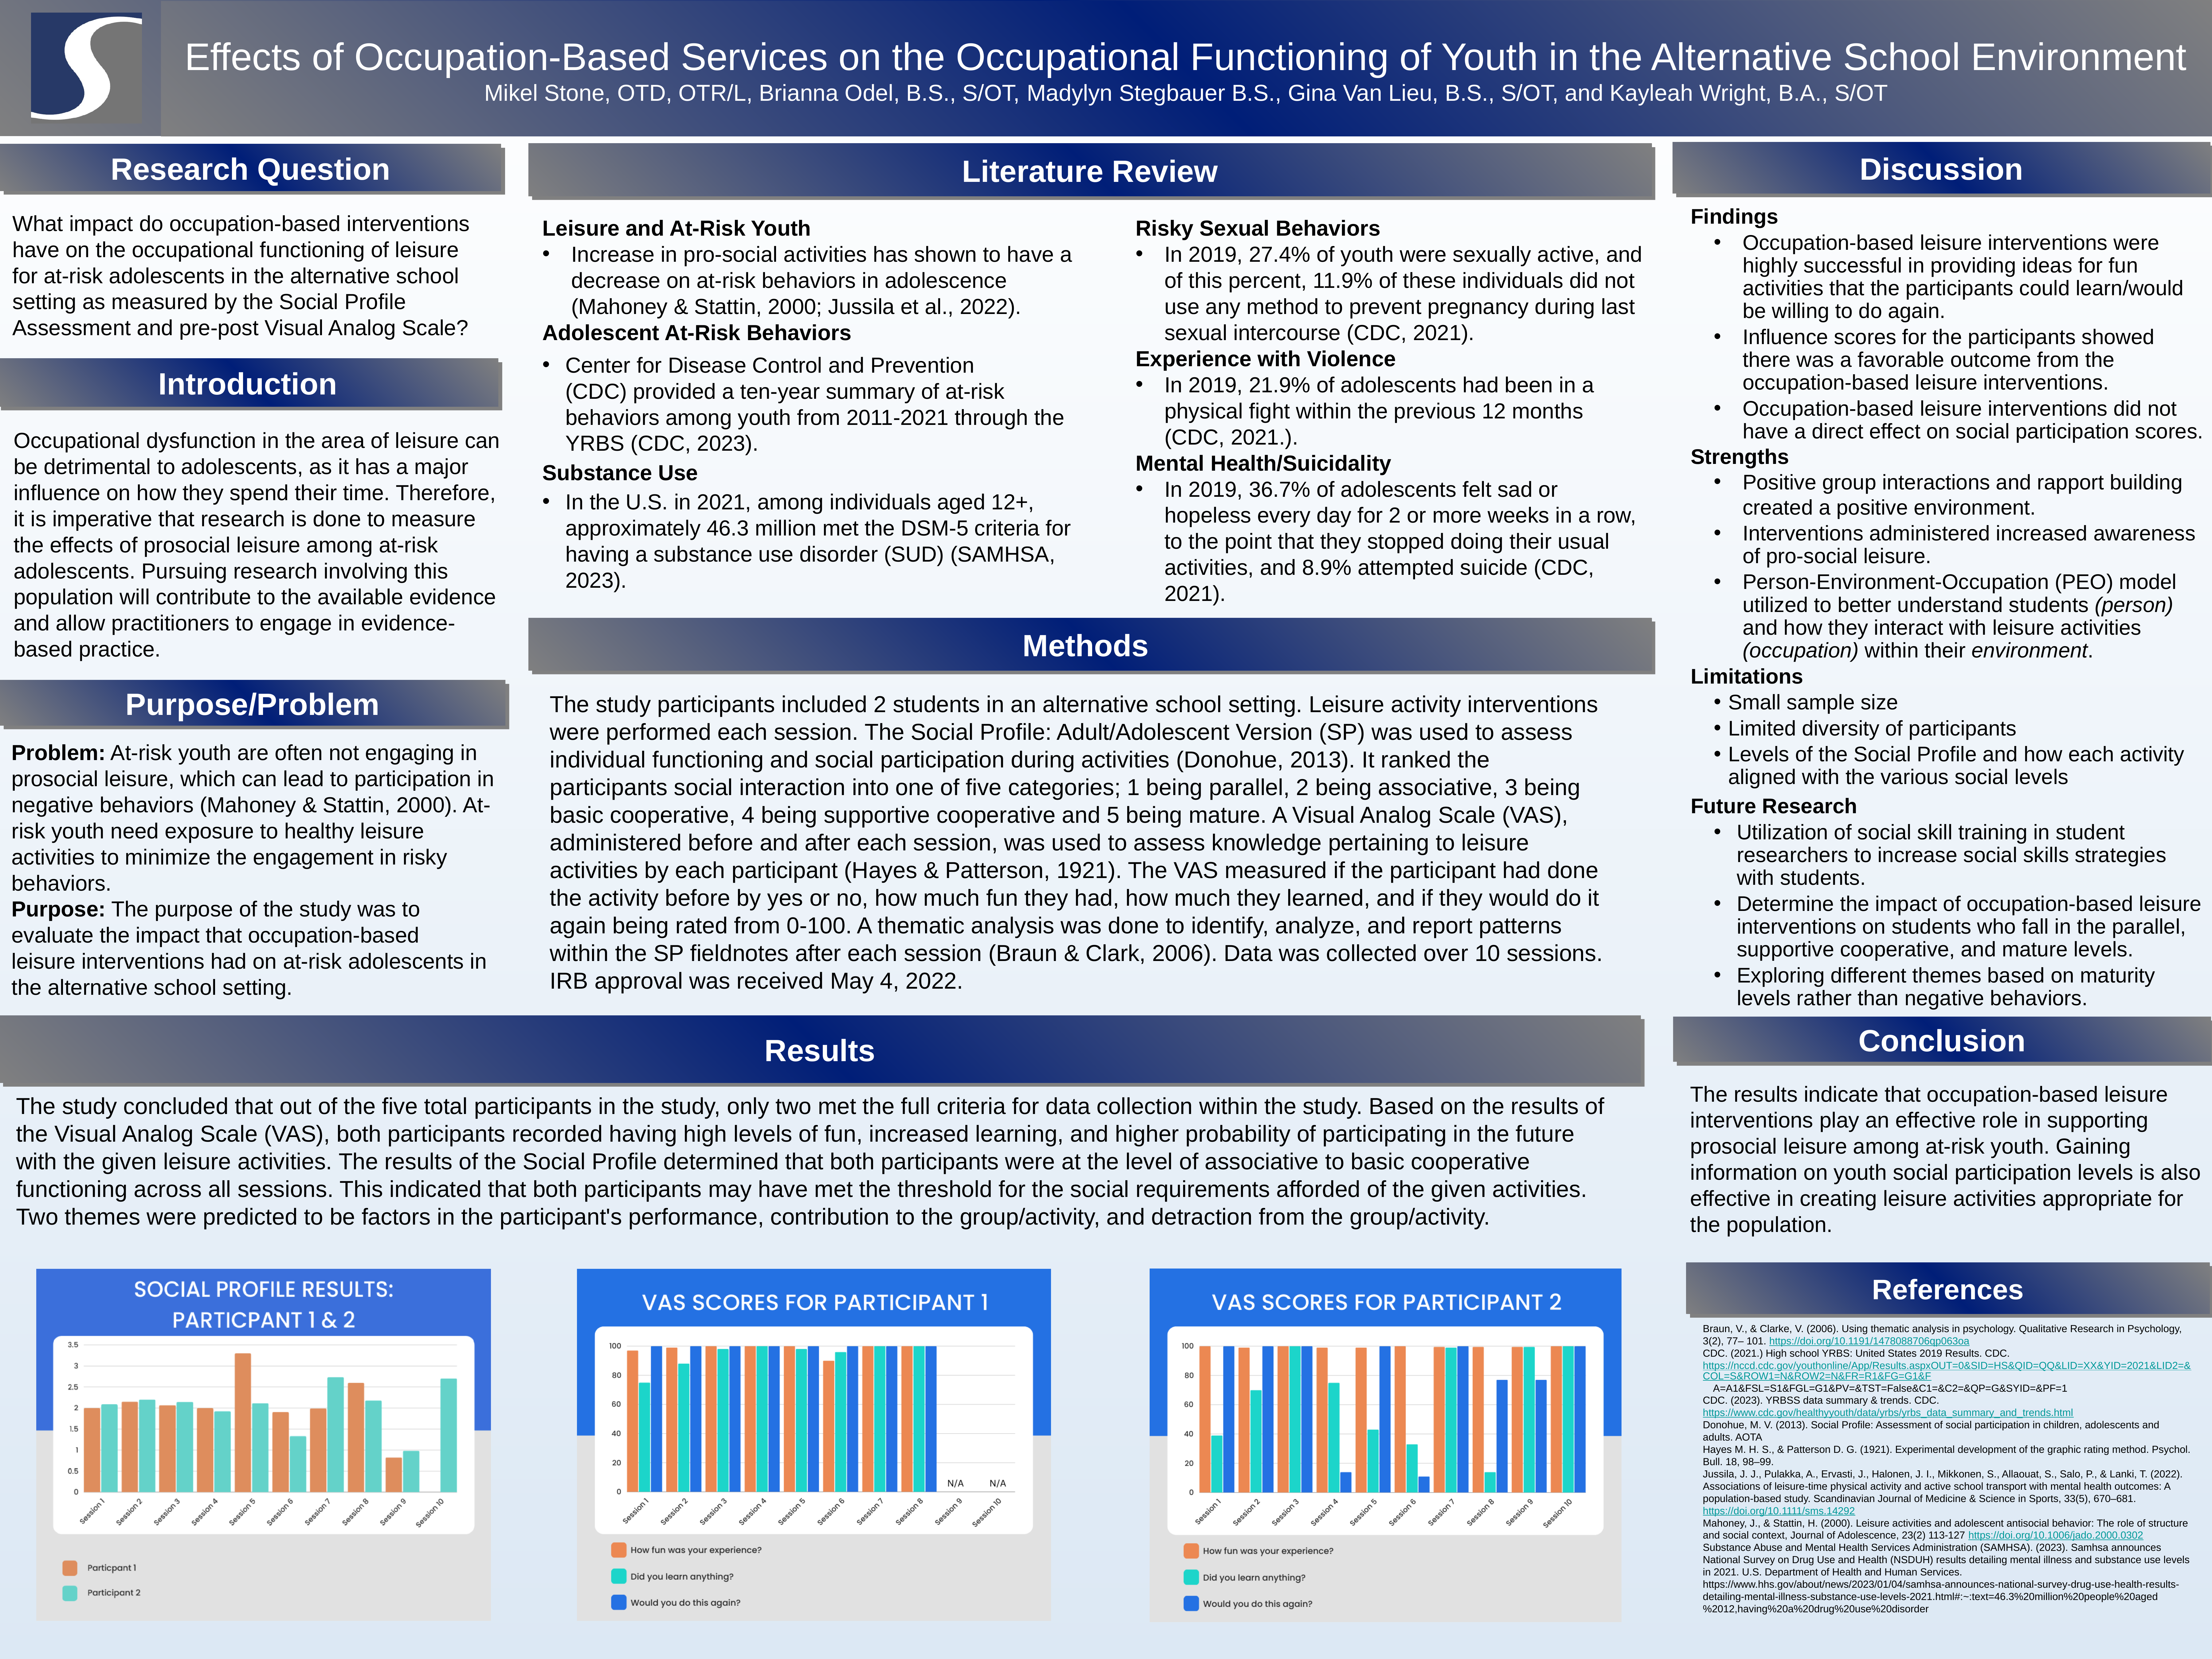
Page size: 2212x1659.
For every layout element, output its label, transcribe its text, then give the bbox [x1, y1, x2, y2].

text_box Introduction [0, 358, 10, 407]
text_box The study participants included 2 students in an alternative school setting. Leisure activity interventions were performed each session. The Social Profile: Adult/Adolescent Version (SP) was used to assess individual functioning and social participation during activities (Donohue, 2013). It ranked the participants social interaction into one of five categories; 1 being parallel, 2 being associative, 3 being basic cooperative, 4 being supportive cooperative and 5 being mature. A Visual Analog Scale (VAS), administered before and after each session, was used to assess knowledge pertaining to leisure activities by each participant (Hayes & Patterson, 1921). The VAS measured if the participant had done the activity before by yes or no, how much fun they had, how much they learned, and if they would do it again being rated from 0-100. A thematic analysis was done to identify, analyze, and report patterns within the SP fieldnotes after each session (Braun & Clark, 2006). Data was collected over 10 sessions. IRB approval was received May 4, 2022. [545, 687, 1618, 1024]
text_box Results [0, 1015, 1641, 1083]
text_box Conclusion [1673, 1017, 2211, 1062]
text_box Problem: At-risk youth are often not engaging in prosocial leisure, which can lead to participation in negative behaviors (Mahoney & Stattin, 2000). At-risk youth need exposure to healthy leisure activities to minimize the engagement in risky behaviors. Purpose: The purpose of the study was to evaluate the impact that occupation-based leisure interventions had on at-risk adolescents in the alternative school setting. [7, 736, 510, 1002]
text_box Literature Review [528, 143, 1652, 196]
text_box The results indicate that occupation-based leisure interventions play an effective role in supporting prosocial leisure among at-risk youth. Gaining information on youth social participation levels is also effective in creating leisure activities appropriate for the population. [1685, 1077, 2211, 1239]
text_box Effects of Occupation-Based Services on the Occupational Functioning of Youth in the Alternative School Environment Mikel Stone, OTD, OTR/L, Brianna Odel, B.S., S/OT, Madylyn Stegbauer B.S., Gina Van Lieu, B.S., S/OT, and Kayleah Wright, B.A., S/OT [161, 1, 2212, 136]
text_box Methods [528, 618, 1652, 671]
picture [577, 1269, 1051, 1621]
text_box The study concluded that out of the five total participants in the study, only two met the full criteria for data collection within the study. Based on the results of the Visual Analog Scale (VAS), both participants recorded having high levels of fun, increased learning, and higher probability of participating in the future with the given leisure activities. The results of the Social Profile determined that both participants were at the level of associative to basic cooperative functioning across all sessions. This indicated that both participants may have met the threshold for the social requirements afforded of the given activities. Two themes were predicted to be factors in the participant's performance, contribution to the group/activity, and detraction from the group/activity. [11, 1088, 1623, 1232]
text_box Braun, V., & Clarke, V. (2006). Using thematic analysis in psychology. Qualitative Research in Psychology, 3(2), 77– 101. https://doi.org/10.1191/1478088706qp063oa CDC. (2021.) High school YRBS: United States 2019 Results. CDC. https://nccd.cdc.gov/youthonline/App/Results.aspxOUT=0&SID=HS&QID=QQ&LID=XX&YID=2021&LID2=&COL=S&ROW1=N&ROW2=N&FR=R1&FG=G1&F A=A1&FSL=S1&FGL=G1&PV=&TST=False&C1=&C2=&QP=G&SYID=&PF=1 CDC. (2023). YRBSS data summary & trends. CDC. https://www.cdc.gov/healthyyouth/data/yrbs/yrbs_data_summary_and_trends.html Donohue, M. V. (2013). Social Profile: Assessment of social participation in children, adolescents and adults. AOTA Hayes M. H. S., & Patterson D. G. (1921). Experimental development of the graphic rating method. Psychol. Bull. 18, 98–99. Jussila, J. J., Pulakka, A., Ervasti, J., Halonen, J. I., Mikkonen, S., Allaouat, S., Salo, P., & Lanki, T. (2022). Associations of leisure‐time physical activity and active school transport with mental health outcomes: A population‐based study. Scandinavian Journal of Medicine & Science in Sports, 33(5), 670–681. https://doi.org/10.1111/sms.14292 Mahoney, J., & Stattin, H. (2000). Leisure activities and adolescent antisocial behavior: The role of structure and social context, Journal of Adolescence, 23(2) 113-127 https://doi.org/10.1006/jado.2000.0302 Substance Abuse and Mental Health Services Administration (SAMHSA). (2023). Samhsa announces National Survey on Drug Use and Health (NSDUH) results detailing mental illness and substance use levels in 2021. U.S. Department of Health and Human Services. https://www.hhs.gov/about/news/2023/01/04/samhsa-announces-national-survey-drug-use-health-results-detailing-mental-illness-substance-use-levels-2021.html#:~:text=46.3%20million%20people%20aged%2012,having%20a%20drug%20use%20disorder [1698, 1320, 2197, 1607]
text_box Research Question [0, 144, 501, 191]
picture [31, 13, 142, 124]
text_box What impact do occupation-based interventions have on the occupational functioning of leisure for at-risk adolescents in the alternative school setting as measured by the Social Profile Assessment and pre-post Visual Analog Scale? [8, 207, 483, 342]
text_box Leisure and At-Risk Youth Increase in pro-social activities has shown to have a decrease on at-risk behaviors in adolescence (Mahoney & Stattin, 2000; Jussila et al., 2022). Adolescent At-Risk Behaviors Center for Disease Control and Prevention (CDC) provided a ten-year summary of at-risk behaviors among youth from 2011-2021 through the YRBS (CDC, 2023). Substance Use In the U.S. in 2021, among individuals aged 12+, approximately 46.3 million met the DSM-5 criteria for having a substance use disorder (SUD) (SAMHSA, 2023). [538, 212, 1084, 594]
text_box Findings Occupation-based leisure interventions were highly successful in providing ideas for fun activities that the participants could learn/would be willing to do again. Influence scores for the participants showed there was a favorable outcome from the occupation-based leisure interventions. Occupation-based leisure interventions did not have a direct effect on social participation scores. Strengths Positive group interactions and rapport building created a positive environment. Interventions administered increased awareness of pro-social leisure. Person-Environment-Occupation (PEO) model utilized to better understand students (person) and how they interact with leisure activities (occupation) within their environment. Limitations Small sample size Limited diversity of participants Levels of the Social Profile and how each activity aligned with the various social levels Future Research Utilization of social skill training in student researchers to increase social skills strategies with students. Determine the impact of occupation-based leisure interventions on students who fall in the parallel, supportive cooperative, and mature levels. Exploring different themes based on maturity levels rather than negative behaviors. [1686, 203, 2210, 1012]
text_box [0, 0, 2212, 136]
picture [1150, 1269, 1622, 1622]
text_box Occupational dysfunction in the area of leisure can be detrimental to adolescents, as it has a major influence on how they spend their time. Therefore, it is imperative that research is done to measure the effects of prosocial leisure among at-risk adolescents. Pursuing research involving this population will contribute to the available evidence and allow practitioners to engage in evidence-based practice. [9, 424, 511, 664]
text_box Risky Sexual Behaviors In 2019, 27.4% of youth were sexually active, and of this percent, 11.9% of these individuals did not use any method to prevent pregnancy during last sexual intercourse (CDC, 2021). Experience with Violence In 2019, 21.9% of adolescents had been in a physical fight within the previous 12 months (CDC, 2021.). Mental Health/Suicidality In 2019, 36.7% of adolescents felt sad or hopeless every day for 2 or more weeks in a row, to the point that they stopped doing their usual activities, and 8.9% attempted suicide (CDC, 2021). [1131, 212, 1653, 608]
text_box [10, 304, 488, 424]
text_box Purpose/Problem [0, 680, 506, 726]
picture [36, 1269, 491, 1621]
text_box Introduction [488, 358, 499, 407]
text_box Discussion [1673, 142, 2210, 194]
text_box References [1686, 1262, 2210, 1314]
